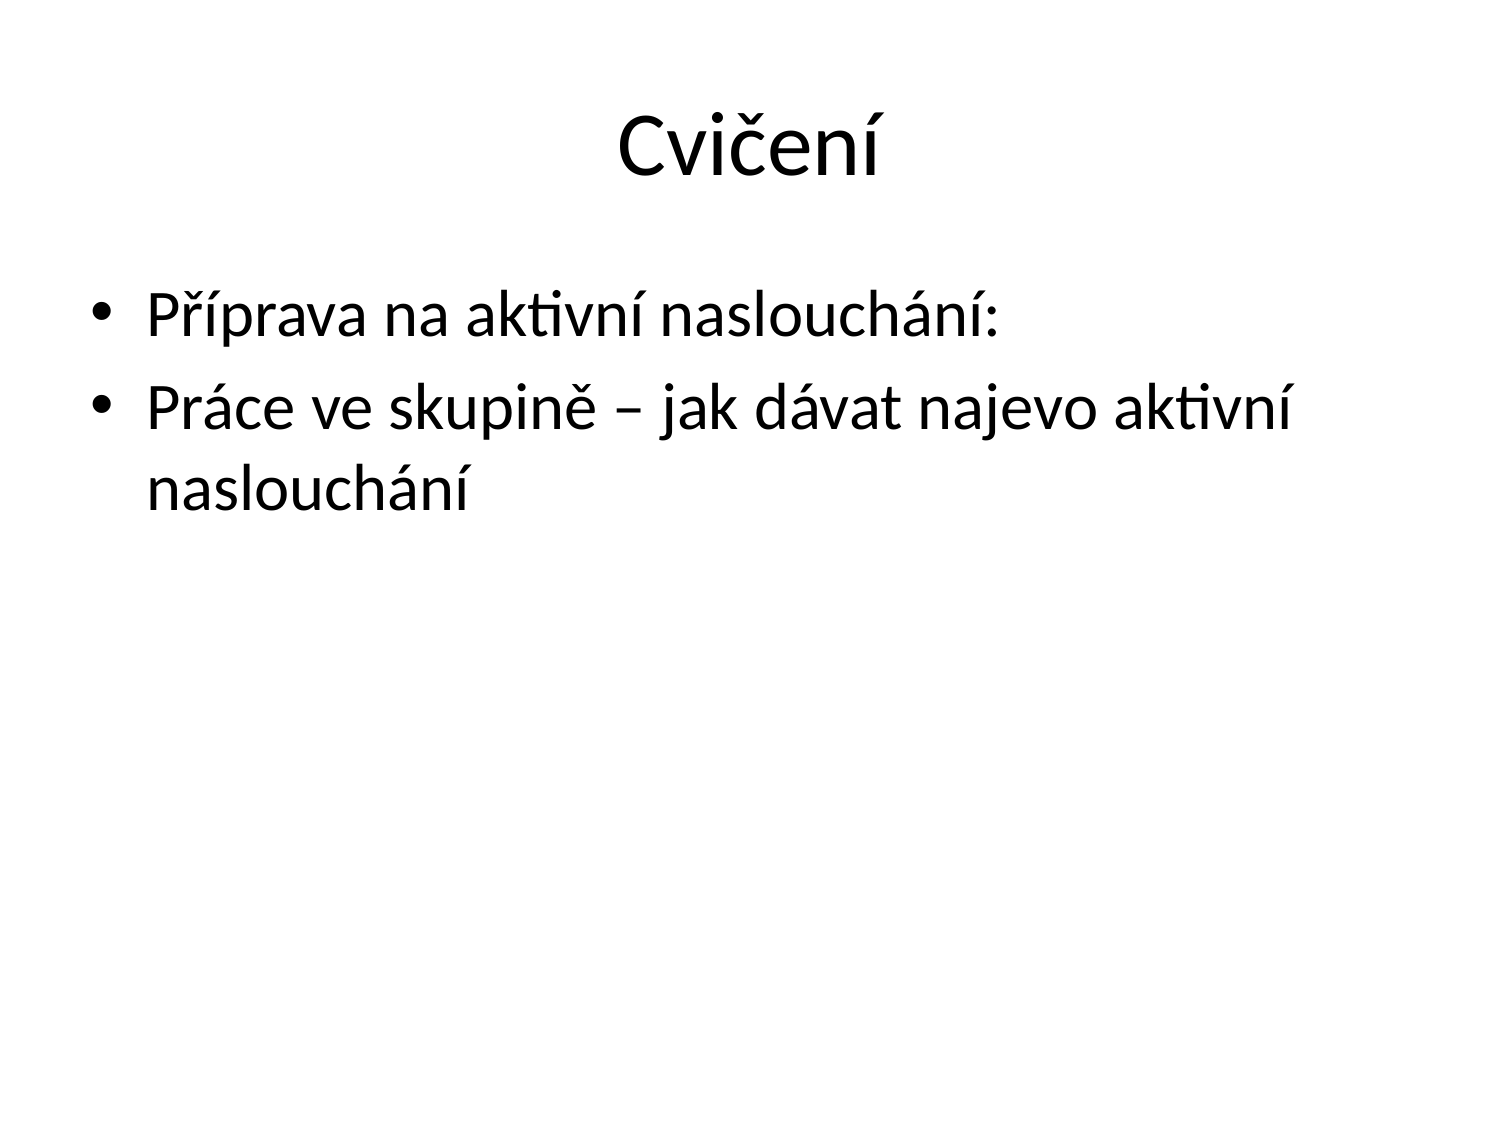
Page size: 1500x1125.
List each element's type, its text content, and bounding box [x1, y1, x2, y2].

list Příprava na aktivní naslouchání: Práce ve skupině – jak dávat najevo aktivní naslouchání [75, 262, 1425, 1005]
title Cvičení [75, 45, 1425, 233]
